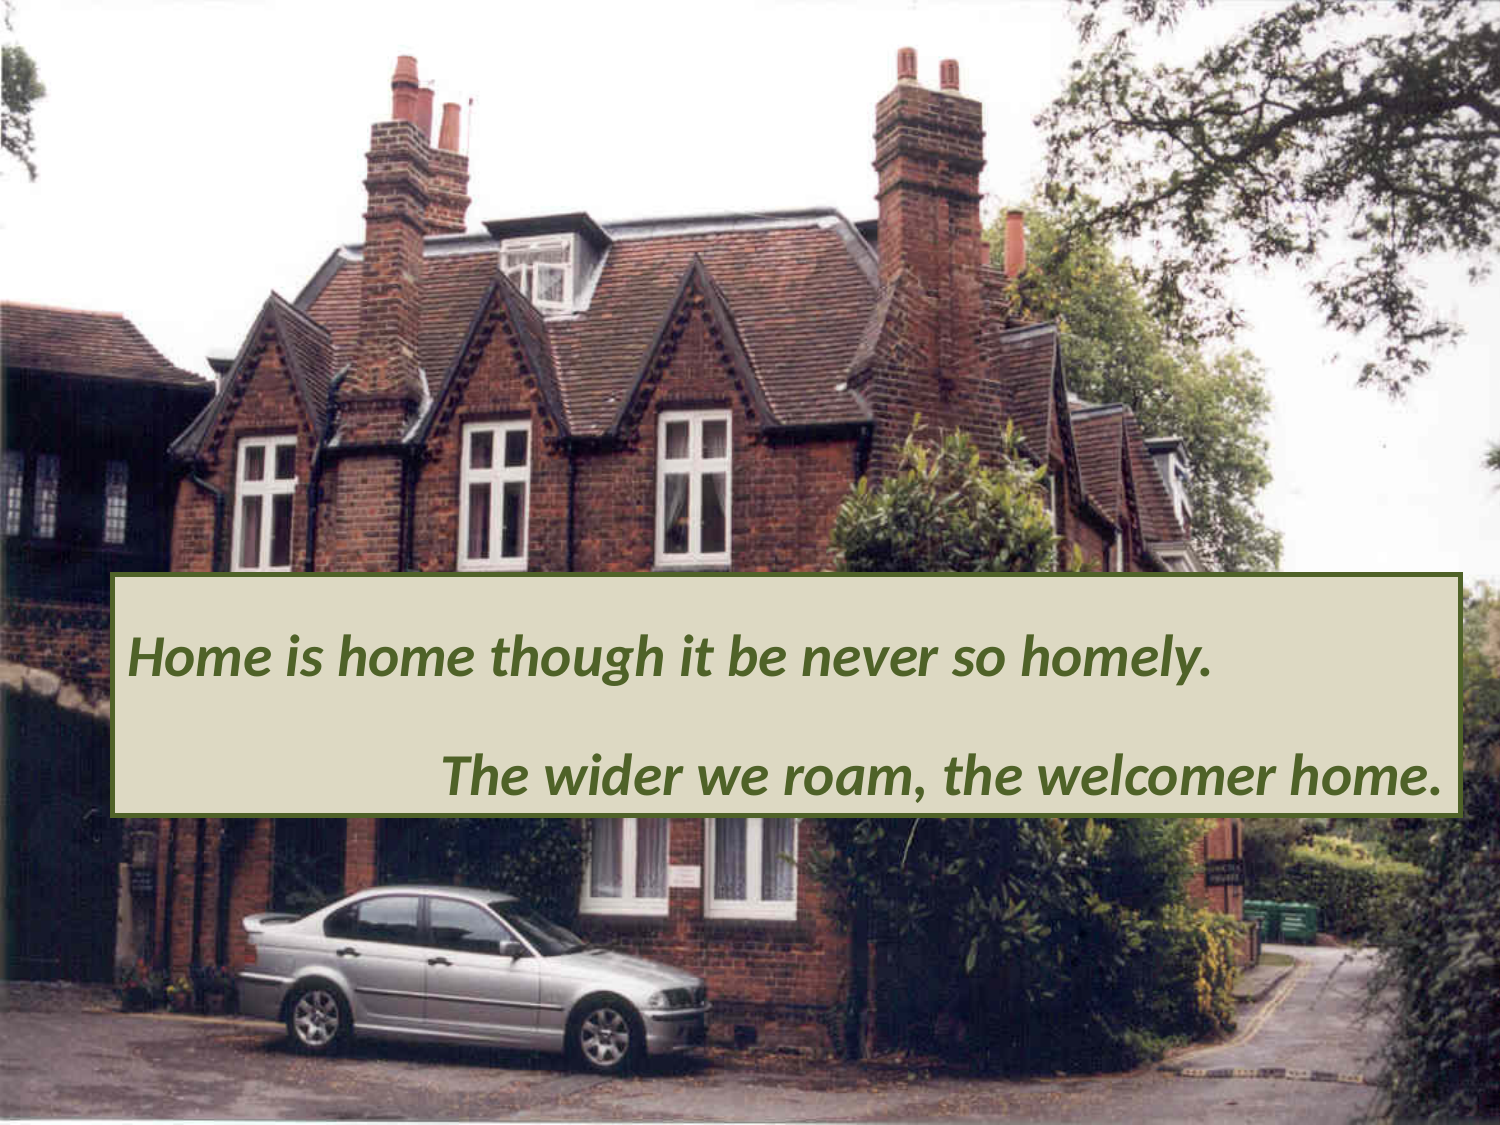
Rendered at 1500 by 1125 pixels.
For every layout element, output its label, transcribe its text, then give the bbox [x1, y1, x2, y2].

picture [0, 0, 1500, 1125]
list Home is home though it be never so homely. The wider we roam, the welcomer home. [111, 573, 1461, 816]
